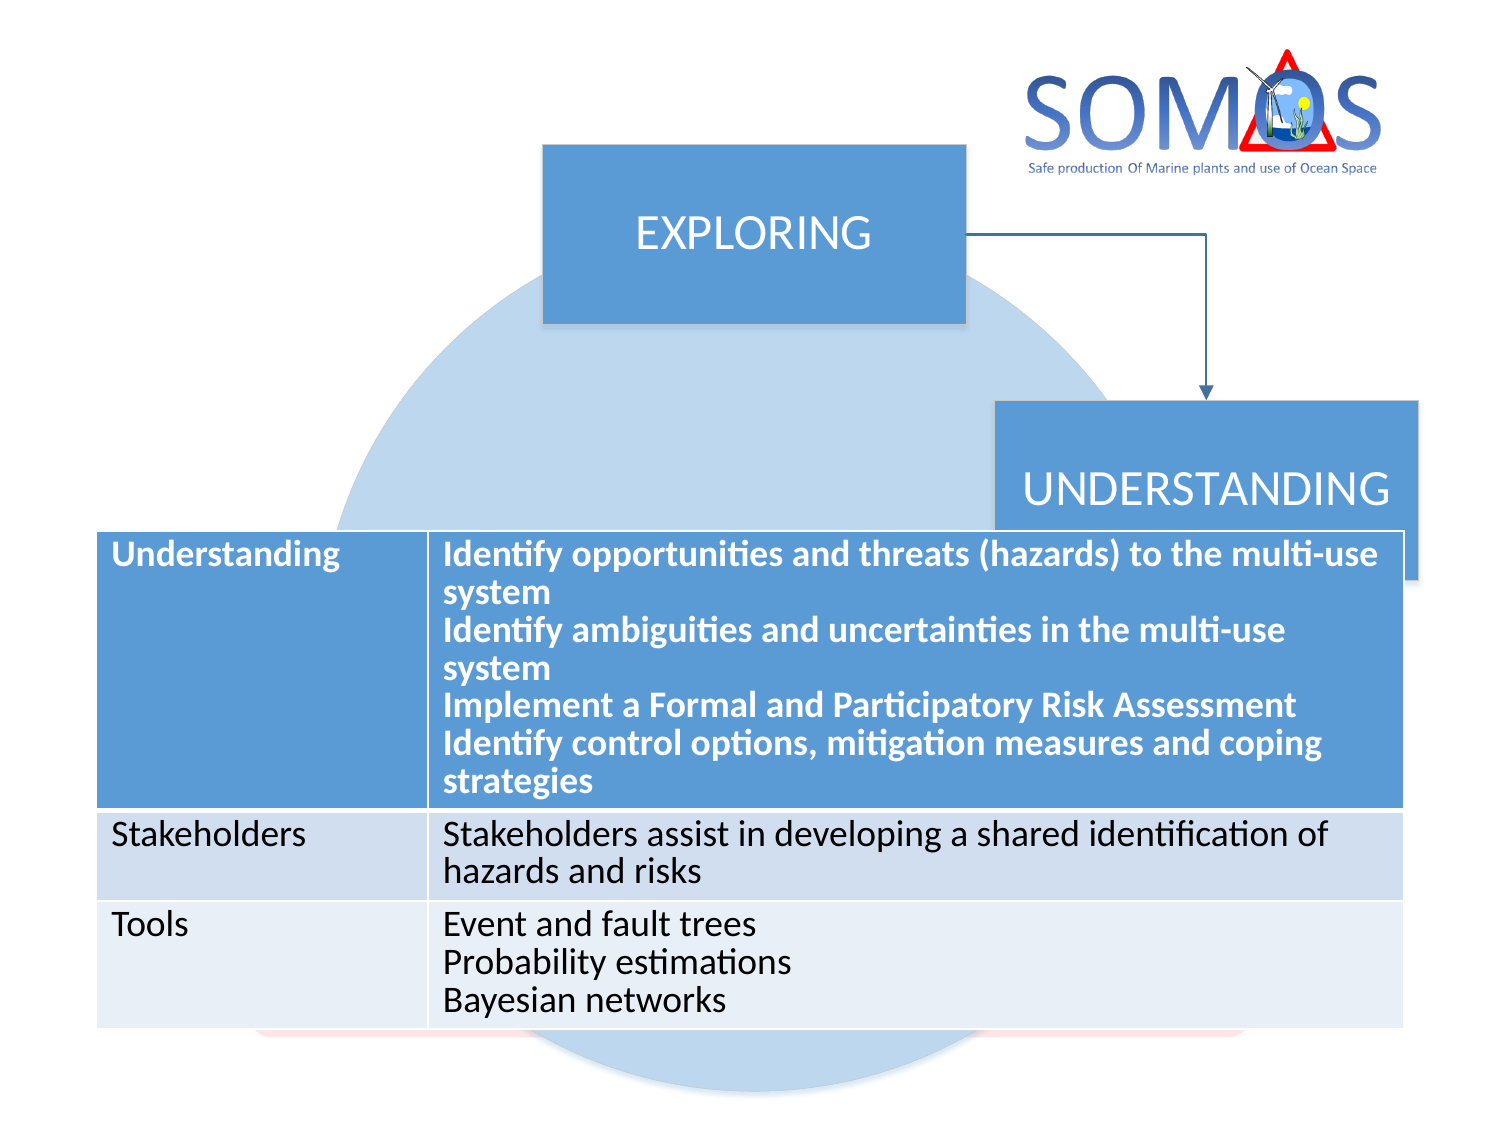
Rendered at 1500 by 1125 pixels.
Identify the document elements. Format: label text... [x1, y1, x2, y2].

picture [310, 30, 1426, 1102]
table_cell Stakeholders [97, 813, 310, 900]
table_cell Tools [97, 902, 310, 1028]
table_header Understanding [97, 532, 310, 808]
